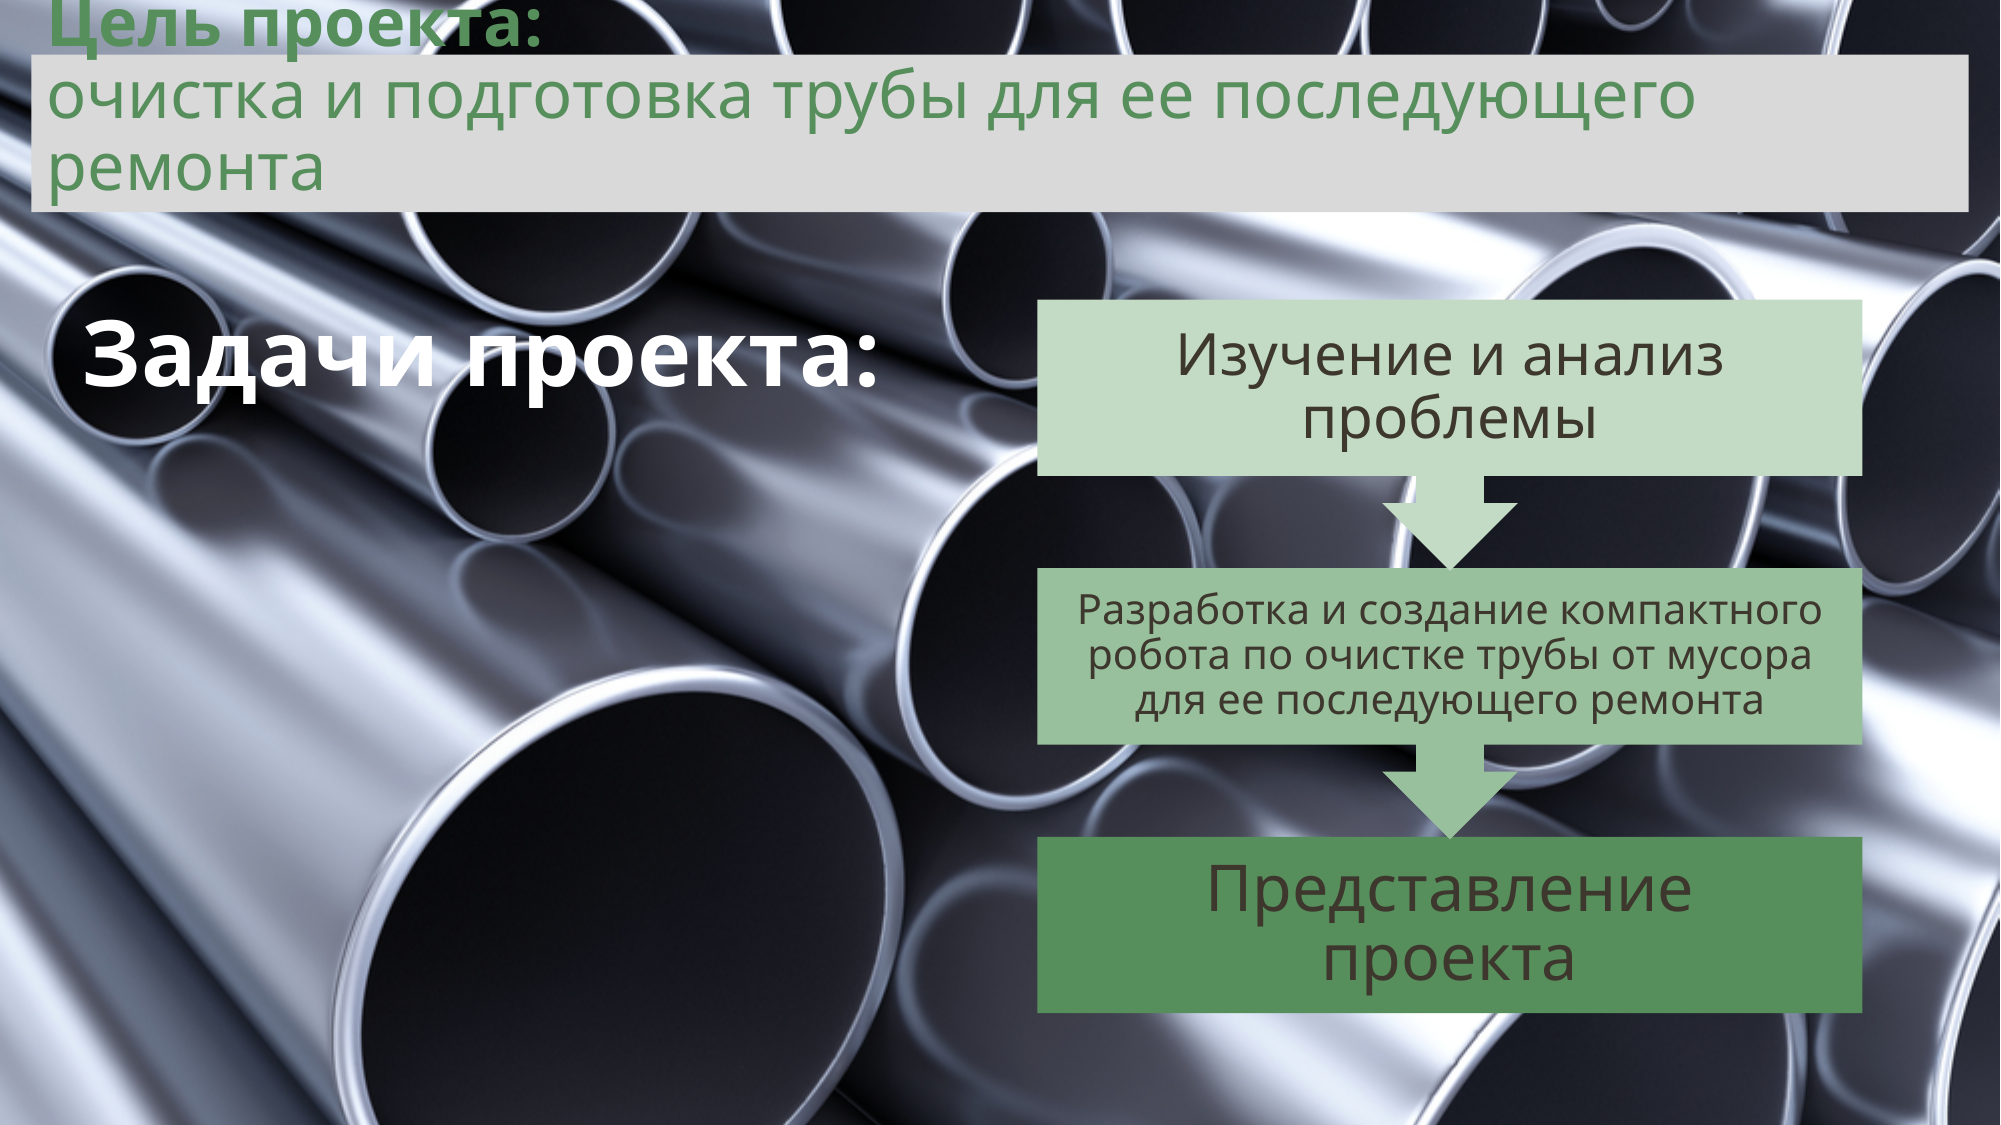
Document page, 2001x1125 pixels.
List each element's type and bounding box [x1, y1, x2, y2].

picture [0, 0, 2000, 1125]
list [1037, 299, 1863, 1014]
